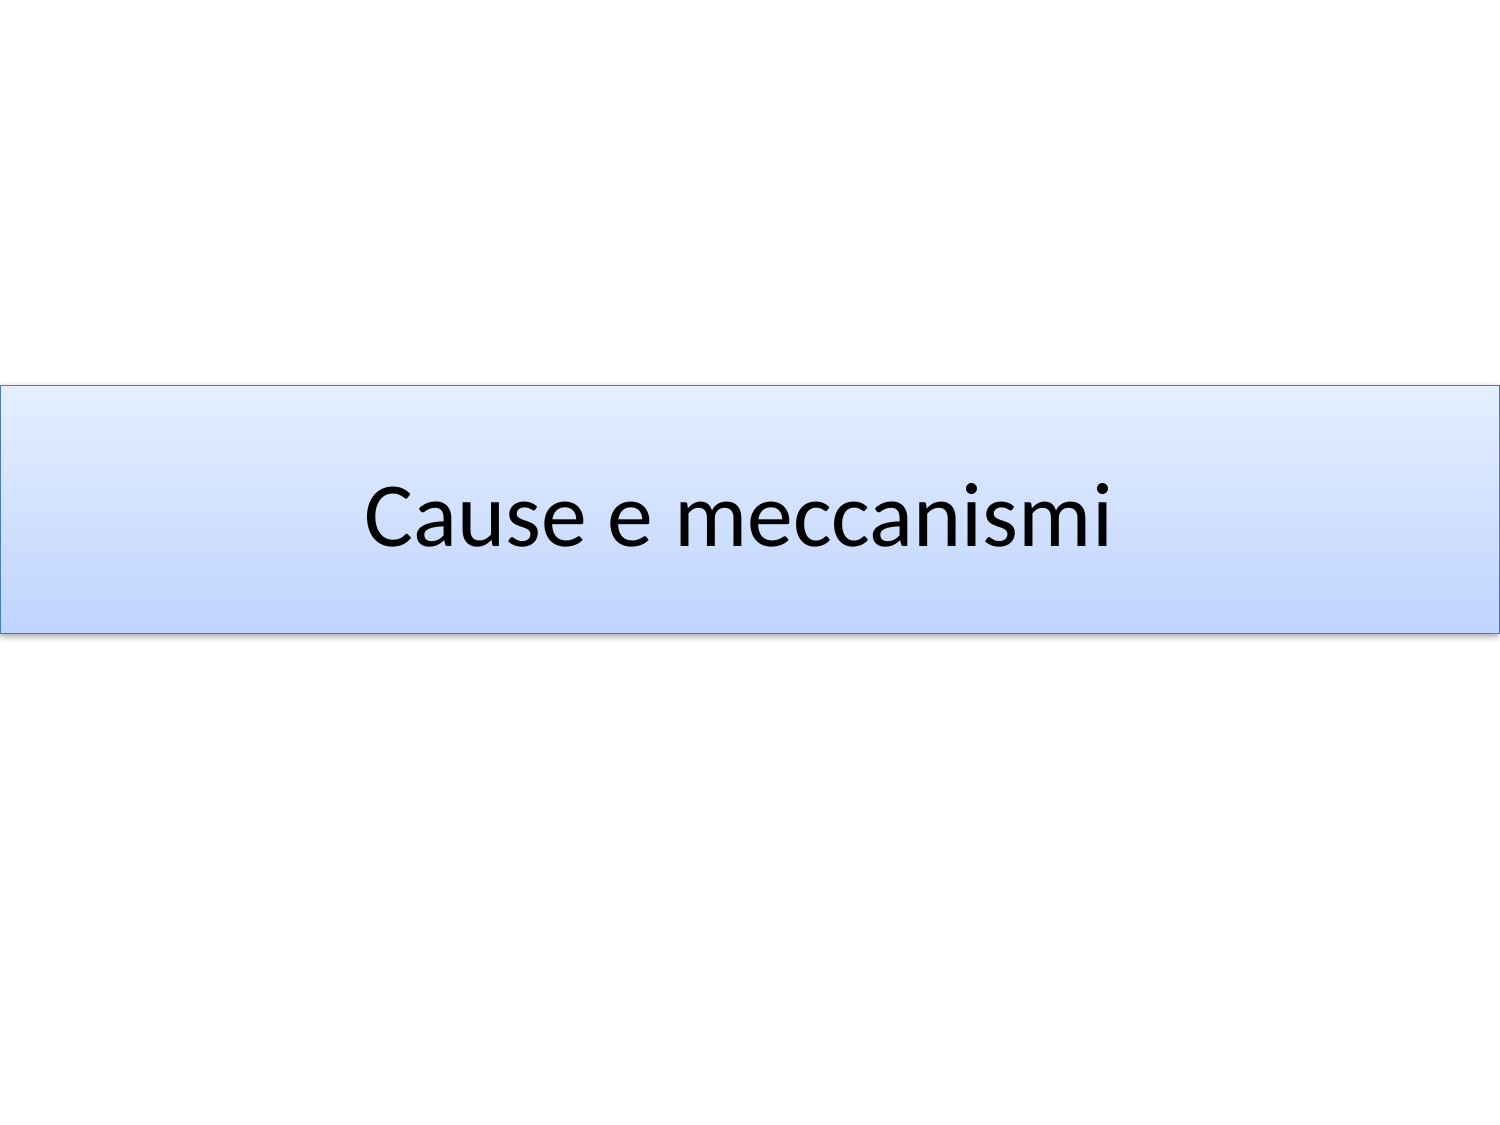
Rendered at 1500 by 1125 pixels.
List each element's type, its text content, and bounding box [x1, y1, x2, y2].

title Cause e meccanismi [0, 385, 1500, 634]
